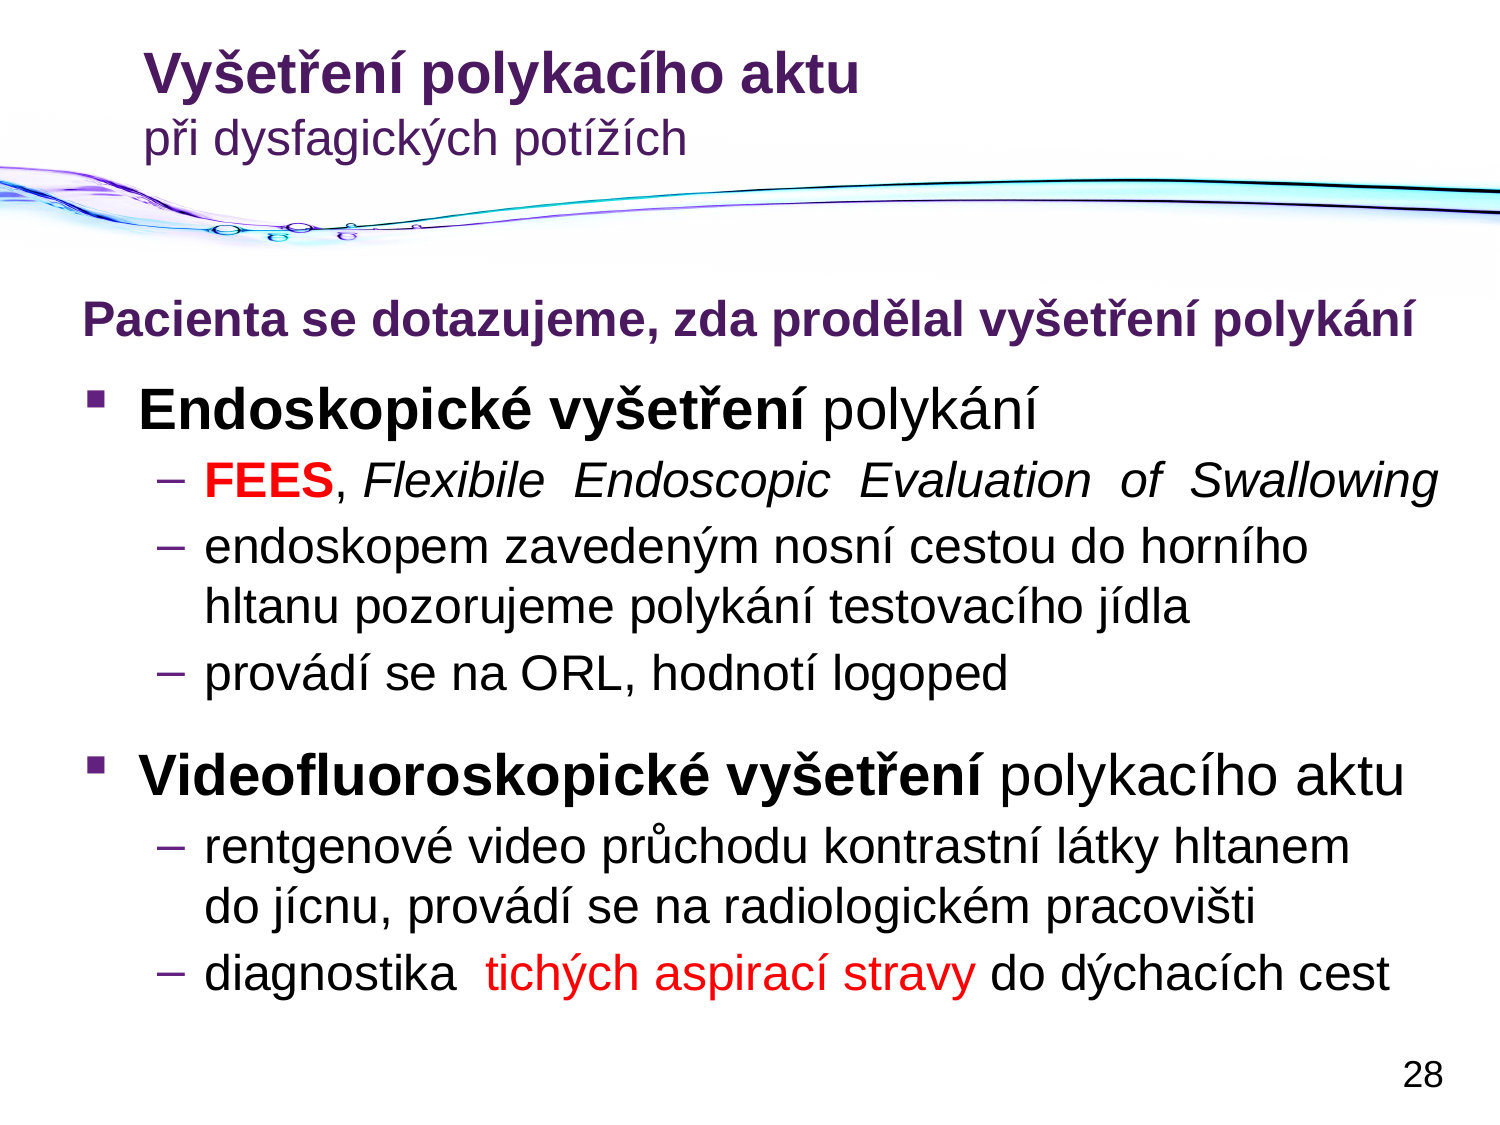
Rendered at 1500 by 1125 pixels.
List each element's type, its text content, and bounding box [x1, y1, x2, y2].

slide_number 28 [1108, 1042, 1459, 1103]
picture [0, 112, 1500, 299]
list Pacienta se dotazujeme, zda prodělal vyšetření polykání Endoskopické vyšetření polykání FEES, Flexibile Endoscopic Evaluation of Swallowing endoskopem zavedeným nosní cestou do horního hltanu pozorujeme polykání testovacího jídla provádí se na ORL, hodnotí logoped Videofluoroskopické vyšetření polykacího aktu rentgenové video průchodu kontrastní látky hltanem do jícnu, provádí se na radiologickém pracovišti diagnostika tichých aspirací stravy do dýchacích cest [64, 278, 1471, 1071]
title Vyšetření polykacího aktu při dysfagických potížích [128, 11, 1412, 173]
